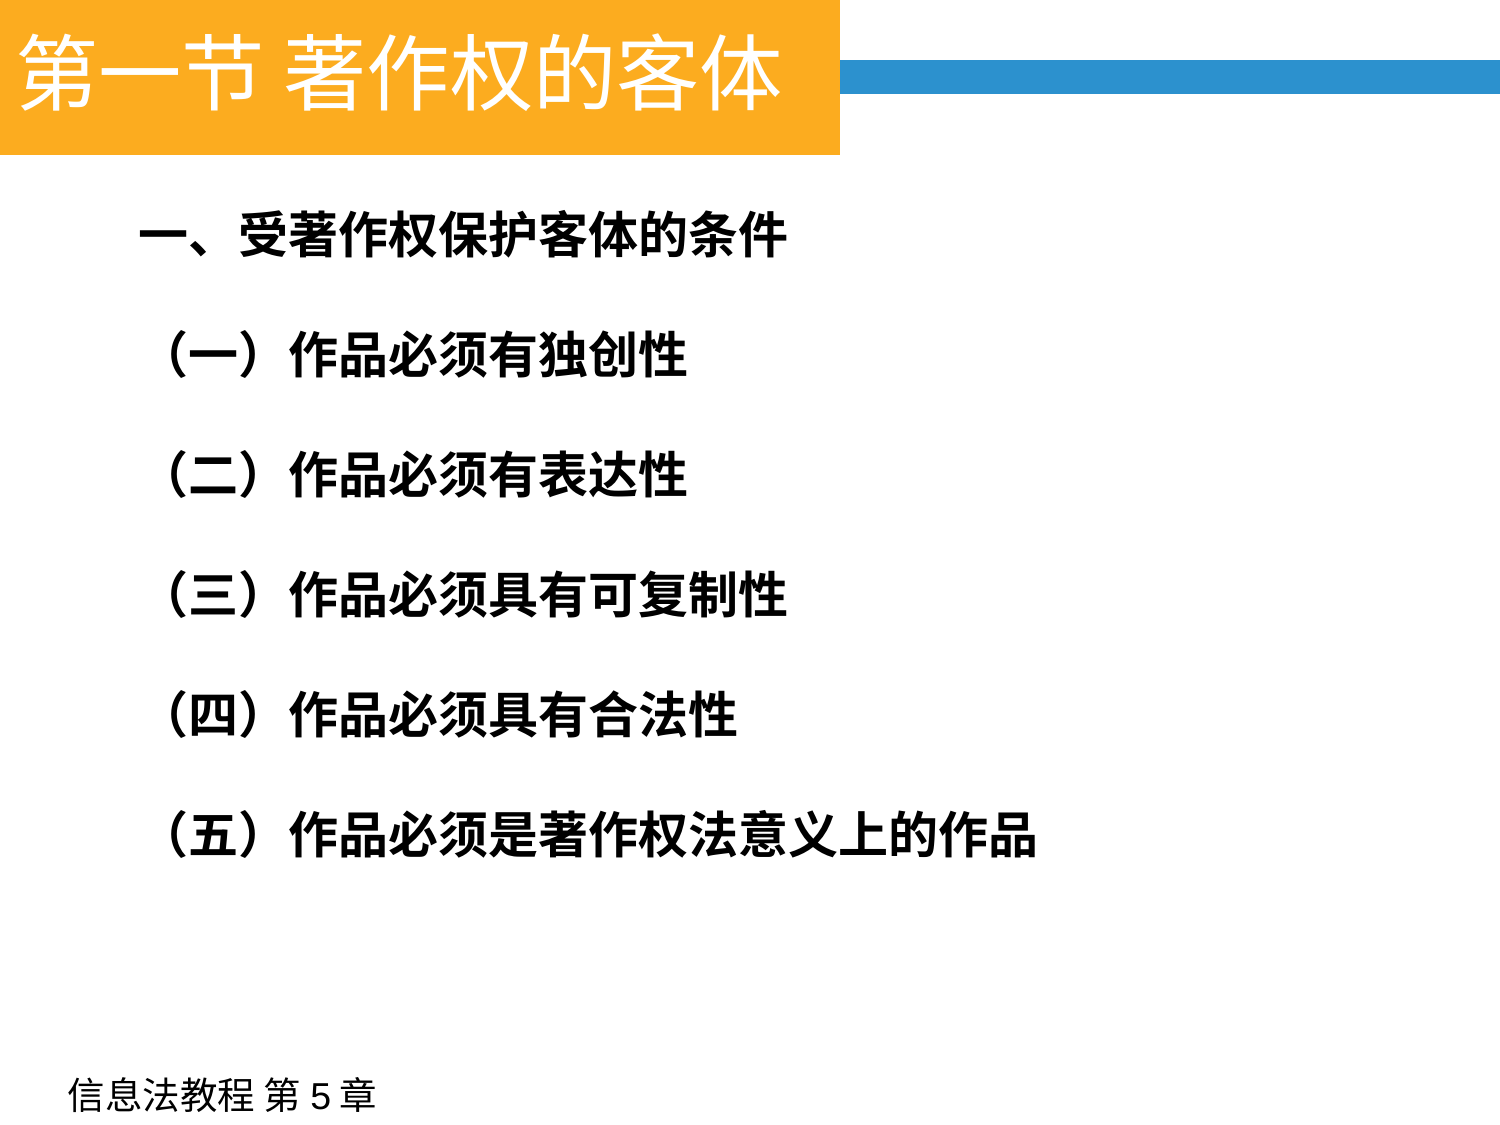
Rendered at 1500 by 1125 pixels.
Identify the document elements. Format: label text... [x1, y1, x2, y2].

title 第一节 著作权的客体 [0, 0, 839, 157]
picture [0, 0, 1500, 1125]
text_box 信息法教程 第5章 [53, 1064, 467, 1125]
text_box 一、受著作权保护客体的条件 （一）作品必须有独创性 （二）作品必须有表达性 （三）作品必须具有可复制性 （四）作品必须具有合法性 （五）作品必须是著作权法意义上的作品 [123, 196, 1365, 871]
